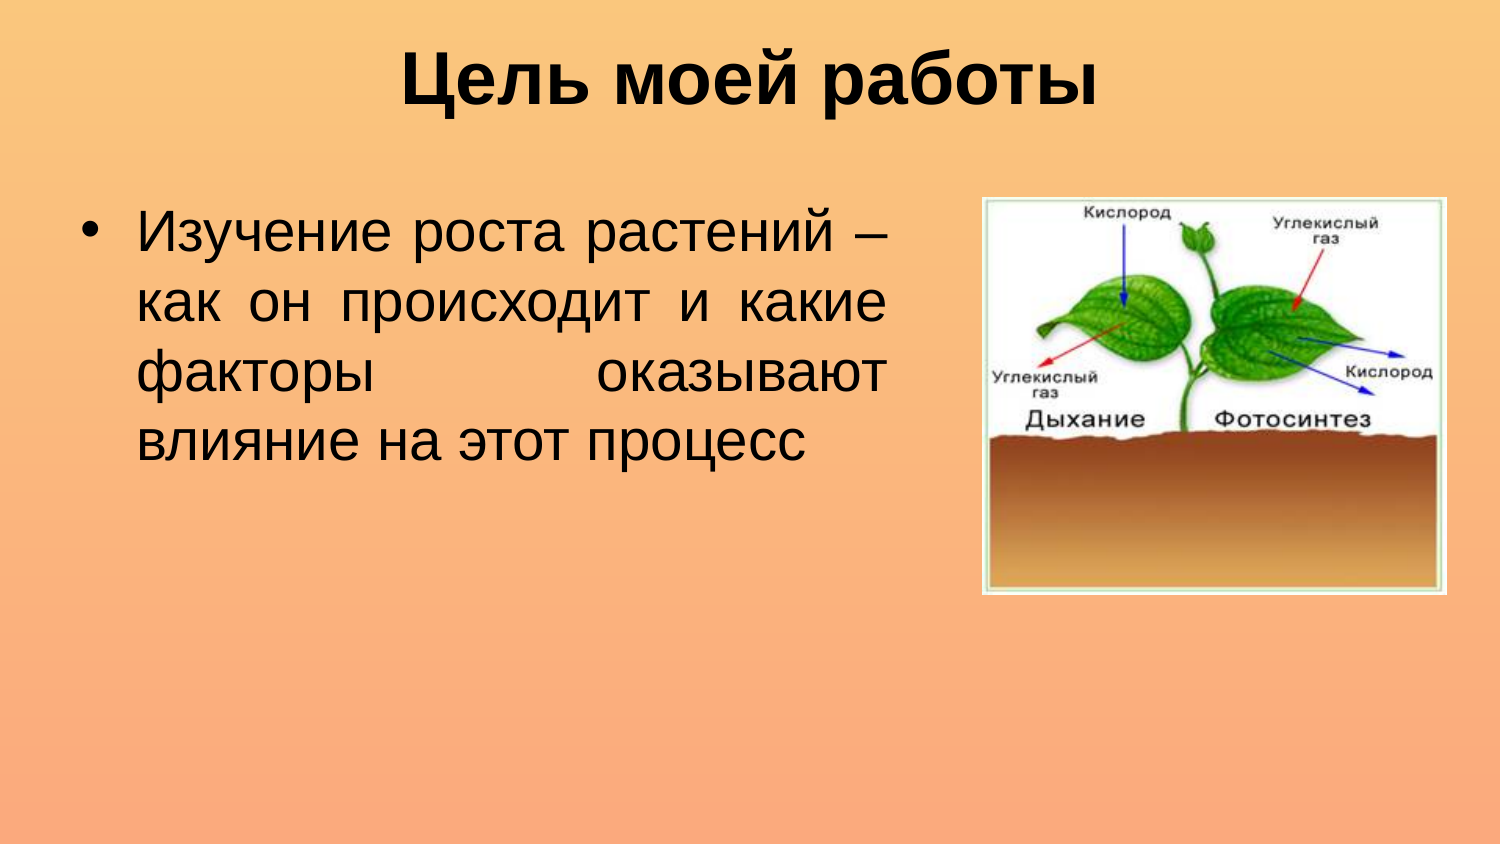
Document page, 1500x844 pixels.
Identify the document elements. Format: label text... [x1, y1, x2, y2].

picture [981, 197, 1447, 595]
title Цель моей работы [0, 4, 1500, 146]
list Изучение роста растений – как он происходит и какие факторы оказывают влияние на этот процесс [64, 185, 904, 754]
